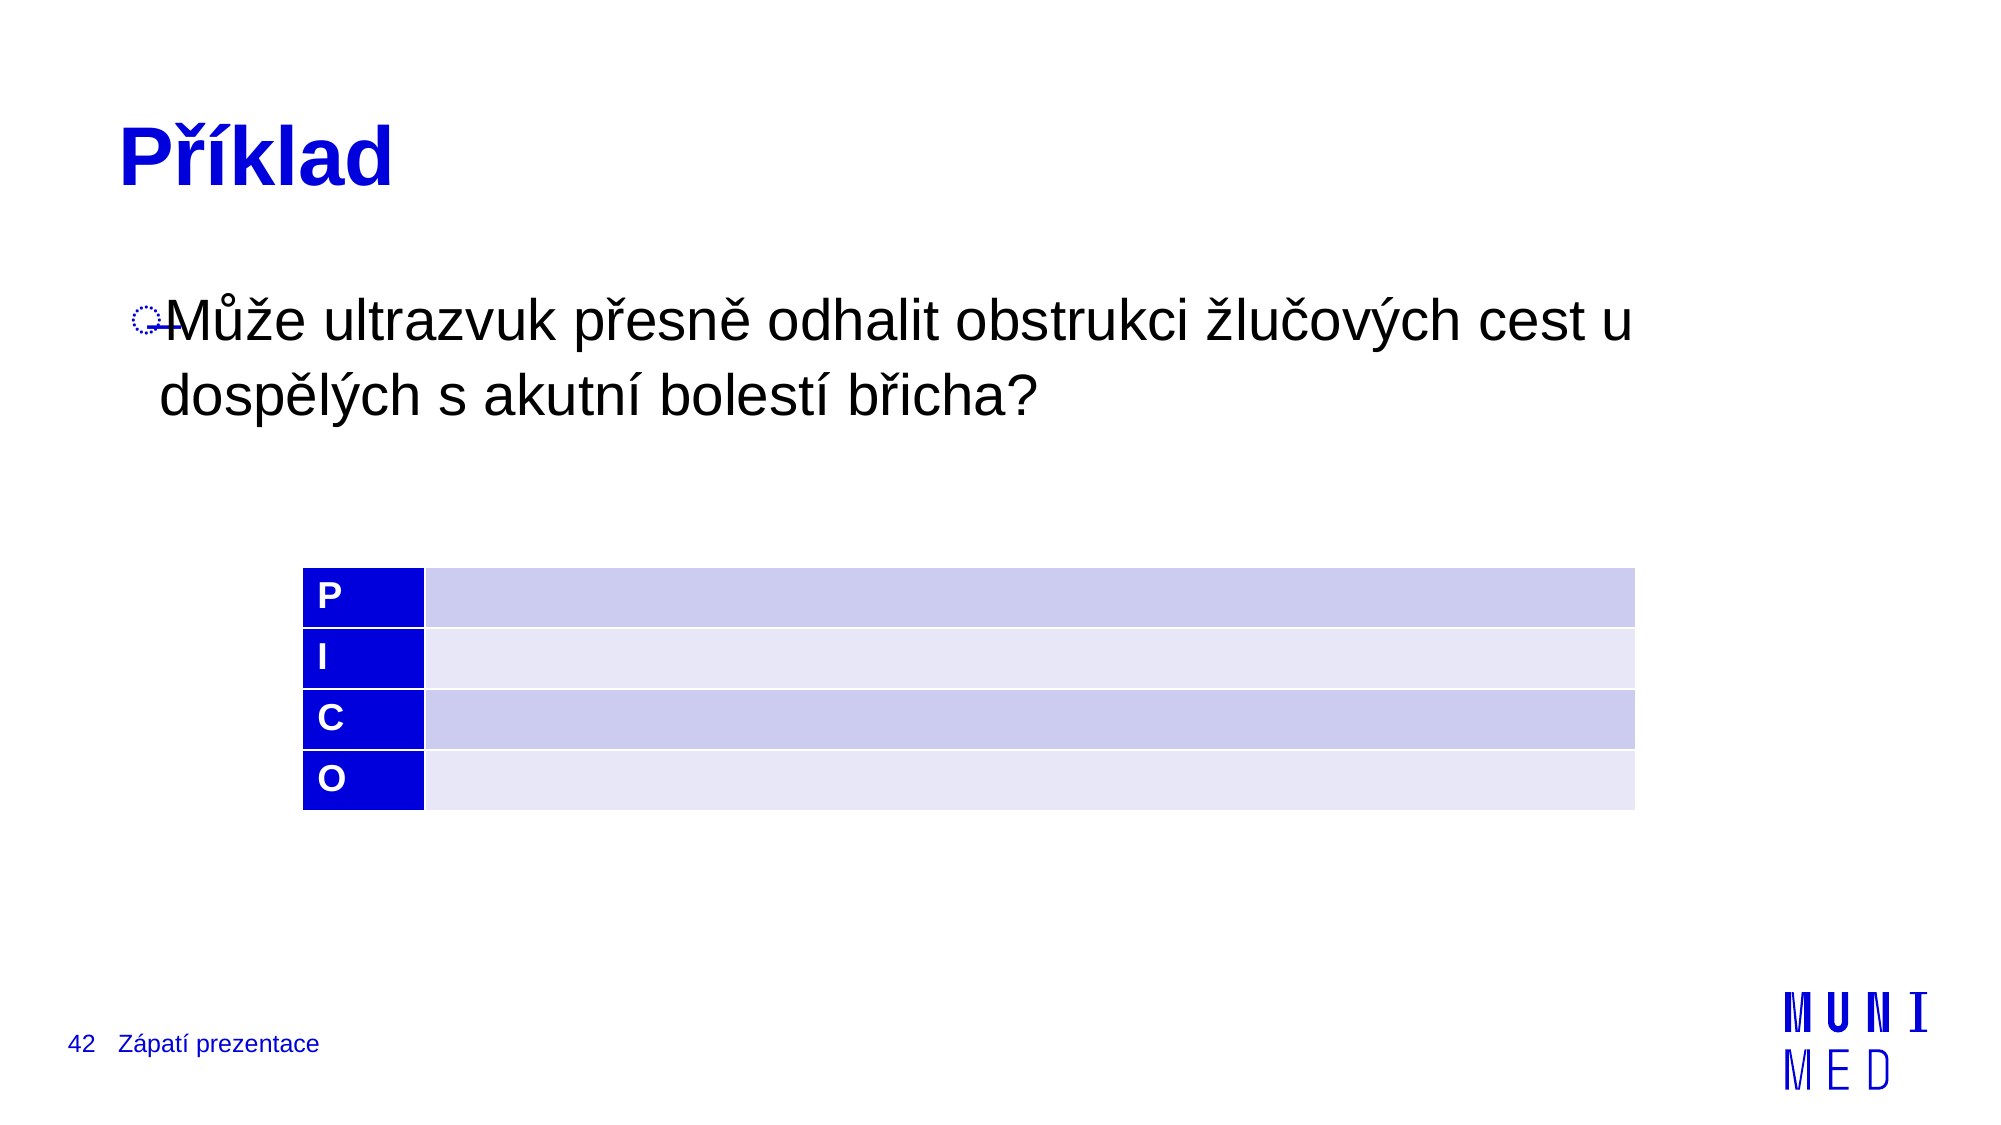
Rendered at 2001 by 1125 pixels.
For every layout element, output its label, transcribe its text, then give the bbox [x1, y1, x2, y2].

table_cell O [303, 751, 424, 810]
footer Zápatí prezentace [118, 1021, 1418, 1063]
table_cell I [303, 629, 424, 688]
table_header [426, 568, 1635, 627]
table_header P [303, 568, 424, 627]
table_cell [426, 751, 1635, 810]
table_cell C [303, 690, 424, 749]
table_cell [426, 629, 1635, 688]
slide_number 42 [67, 1021, 110, 1063]
table_cell [426, 690, 1635, 749]
title Příklad [118, 118, 1882, 193]
list Může ultrazvuk přesně odhalit obstrukci žlučových cest u dospělých s akutní bolestí břicha? [118, 277, 1883, 957]
